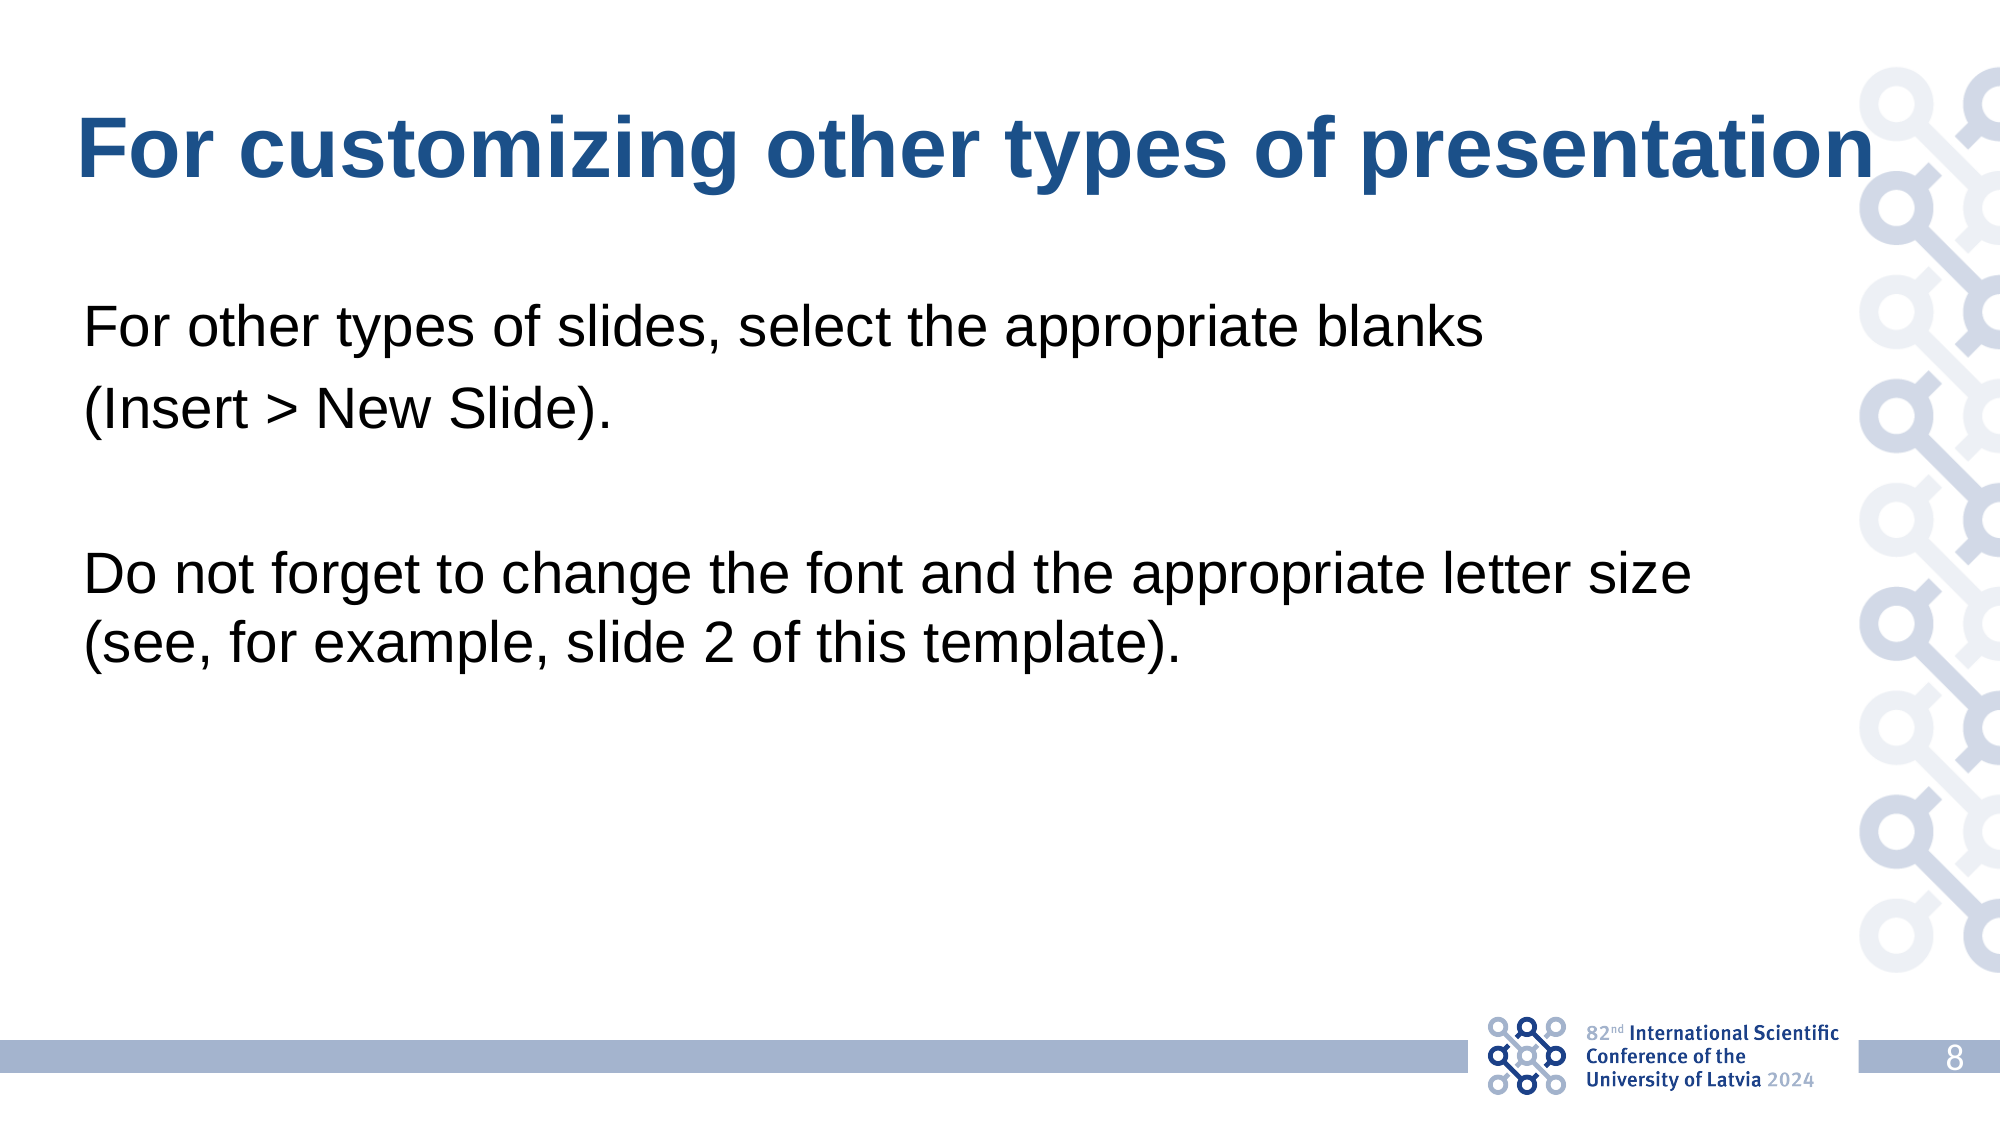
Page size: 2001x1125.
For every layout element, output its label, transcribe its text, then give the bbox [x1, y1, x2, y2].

text_box For other types of slides, select the appropriate blanks (Insert > New Slide). Do not forget to change the font and the appropriate letter size (see, for example, slide 2 of this template). [76, 280, 1849, 980]
slide_number 8 [1936, 1024, 1974, 1081]
title For customizing other types of presentation [68, 84, 1974, 216]
picture [0, 0, 2000, 1125]
